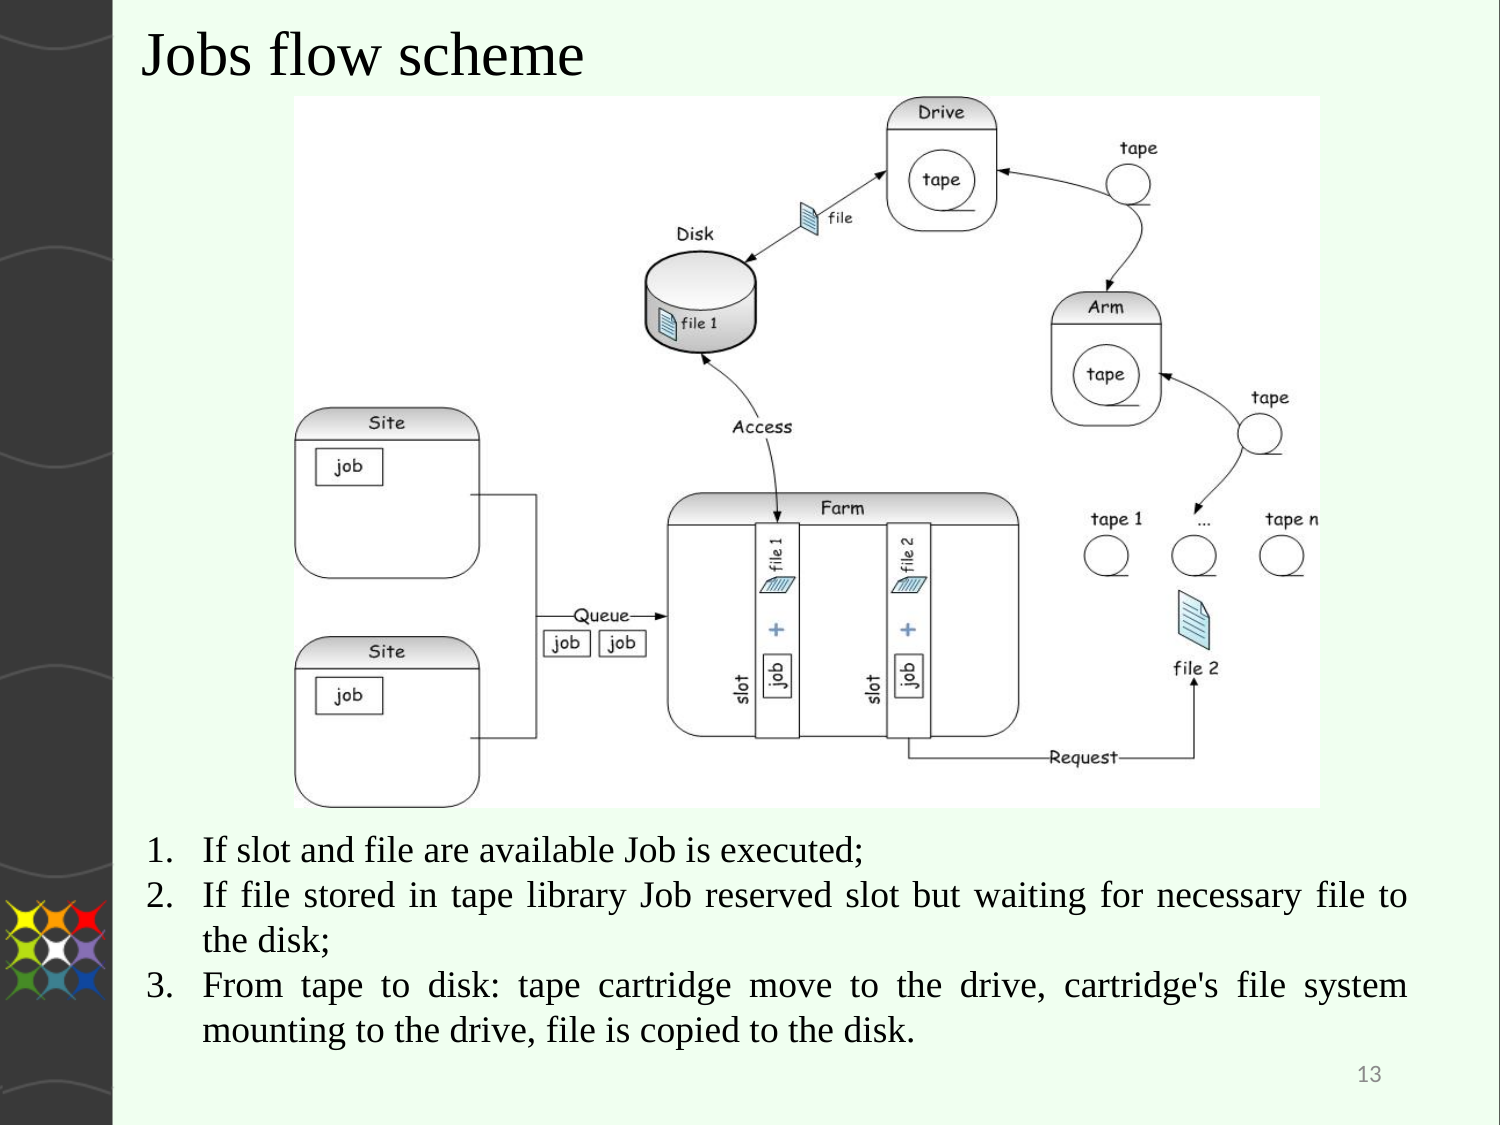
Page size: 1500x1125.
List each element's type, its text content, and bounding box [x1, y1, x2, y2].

text_box If slot and file are available Job is executed; If file stored in tape library Job reserved slot but waiting for necessary file to the disk; From tape to disk: tape cartridge move to the drive, cartridge's file system mounting to the drive, file is copied to the disk. [131, 817, 1425, 1058]
text_box [131, 258, 1425, 817]
text_box Jobs flow scheme [141, 0, 1435, 148]
picture [0, 0, 1500, 1125]
slide_number 13 [1059, 1058, 1397, 1103]
